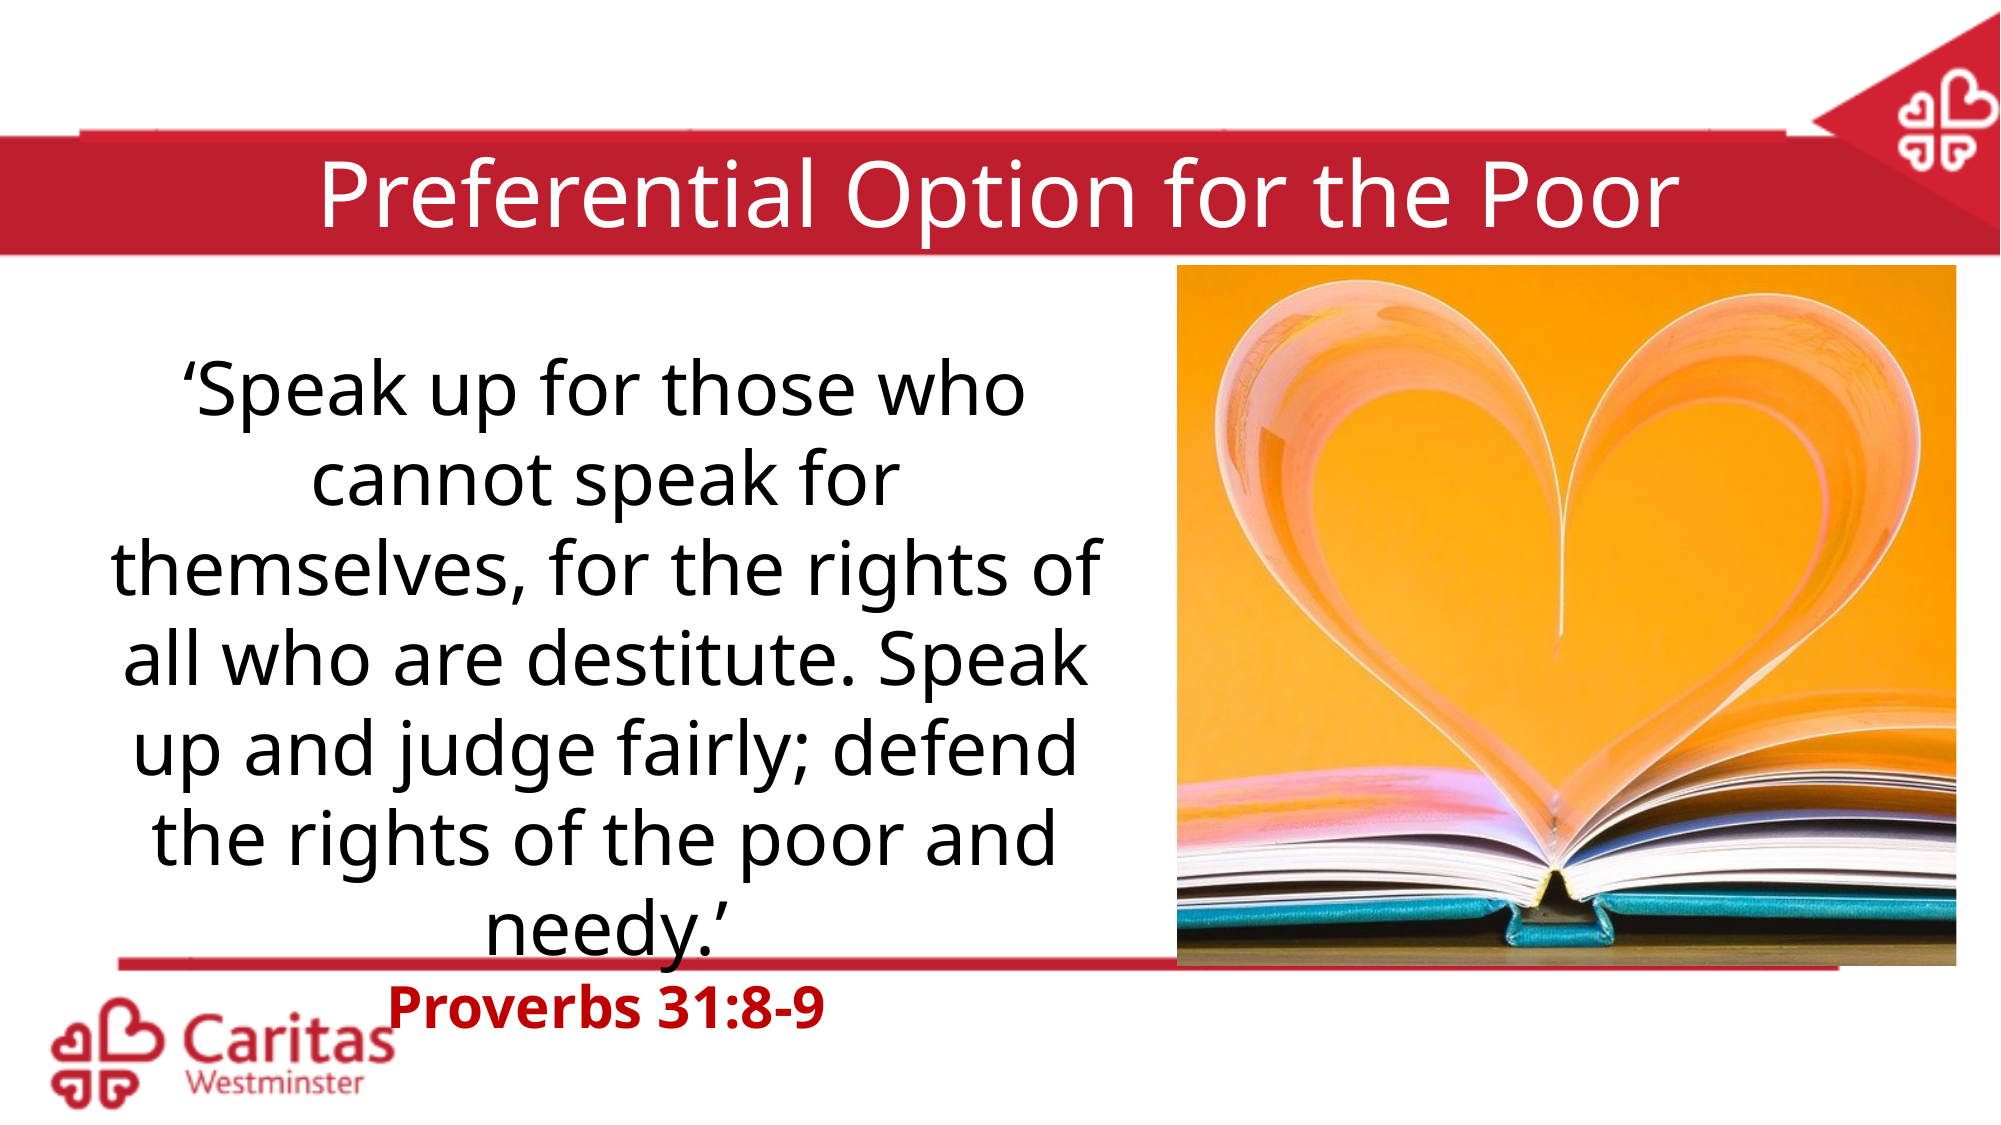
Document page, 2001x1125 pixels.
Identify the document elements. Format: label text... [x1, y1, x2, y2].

picture [0, 0, 2000, 1121]
text_box ‘Speak up for those who cannot speak for themselves, for the rights of all who are destitute. Speak up and judge fairly; defend the rights of the poor and needy.’ Proverbs 31:8-9 [78, 333, 1134, 934]
